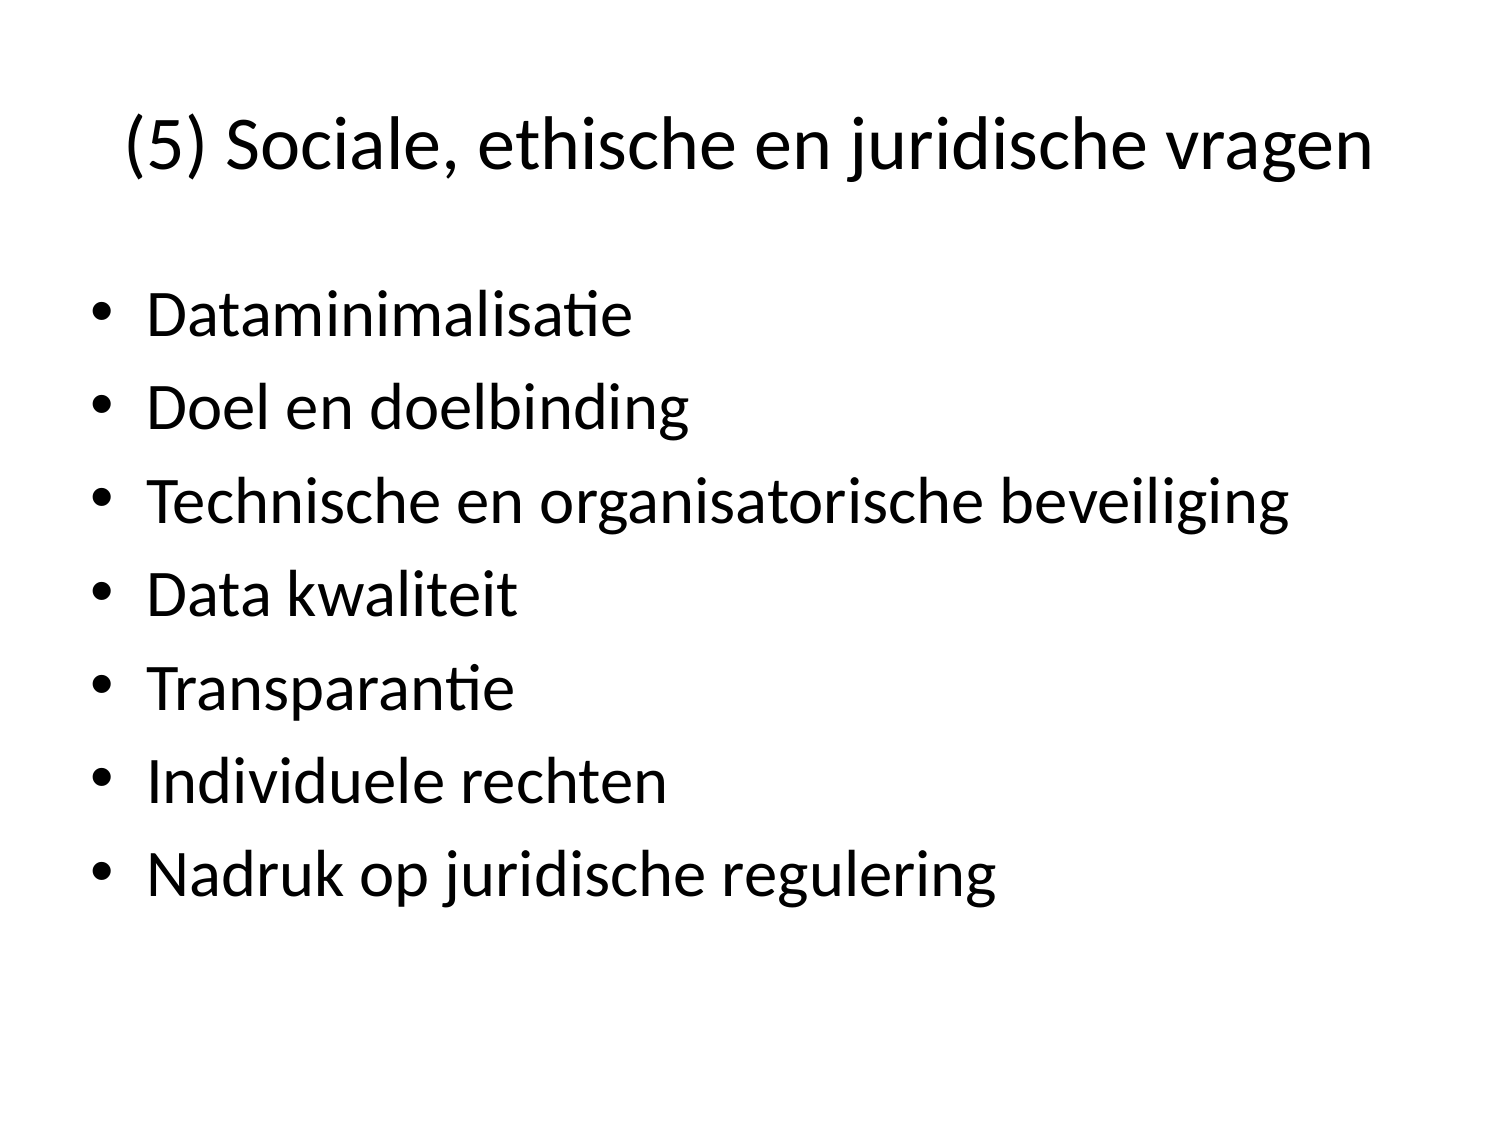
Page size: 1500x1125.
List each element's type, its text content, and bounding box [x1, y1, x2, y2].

list Dataminimalisatie Doel en doelbinding Technische en organisatorische beveiliging Data kwaliteit Transparantie Individuele rechten Nadruk op juridische regulering [75, 262, 1425, 1005]
title (5) Sociale, ethische en juridische vragen [75, 45, 1425, 233]
